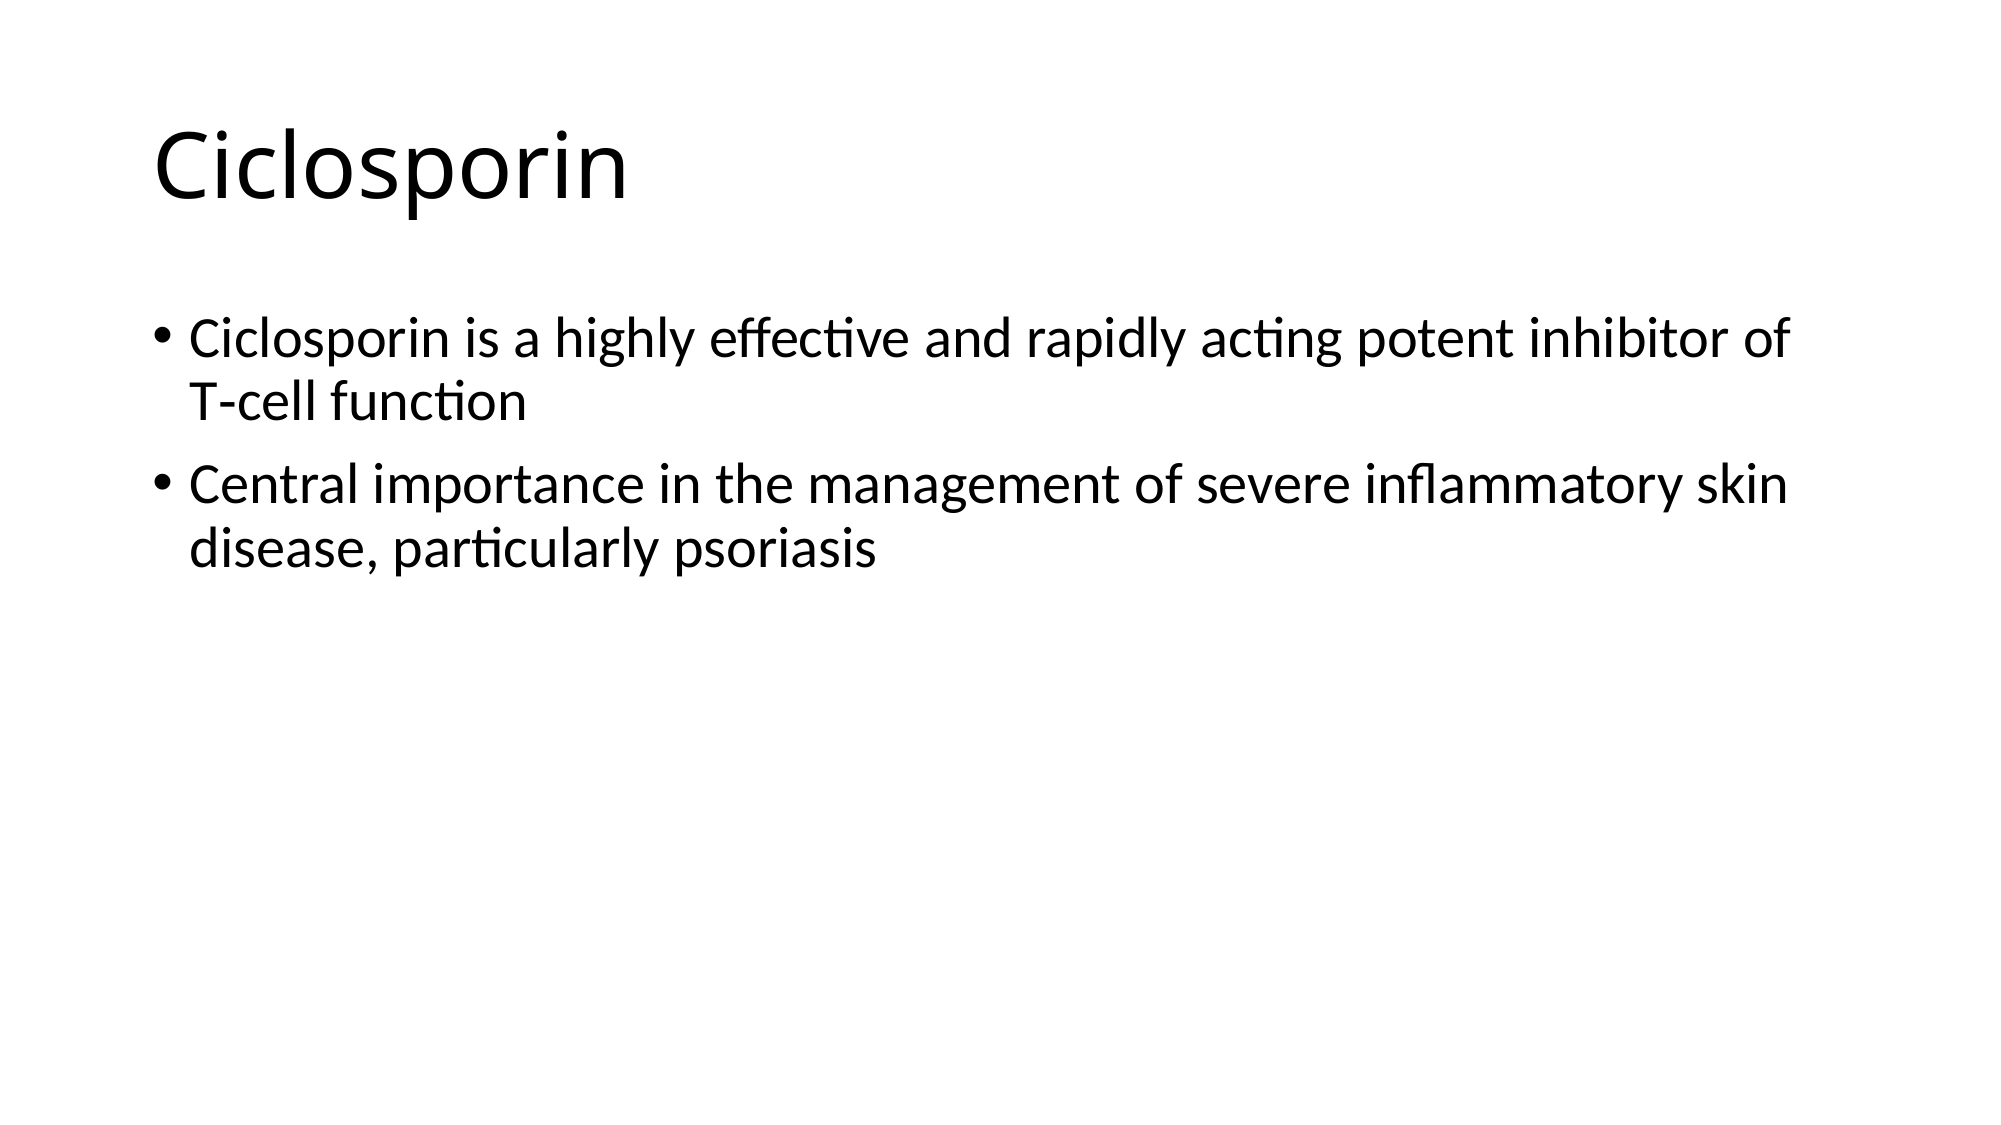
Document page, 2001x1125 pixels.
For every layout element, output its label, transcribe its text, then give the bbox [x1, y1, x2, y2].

list Ciclosporin is a highly effective and rapidly acting potent inhibitor of T‐cell function Central importance in the management of severe inflammatory skin disease, particularly psoriasis [137, 299, 1863, 1014]
title Ciclosporin [137, 59, 1863, 278]
